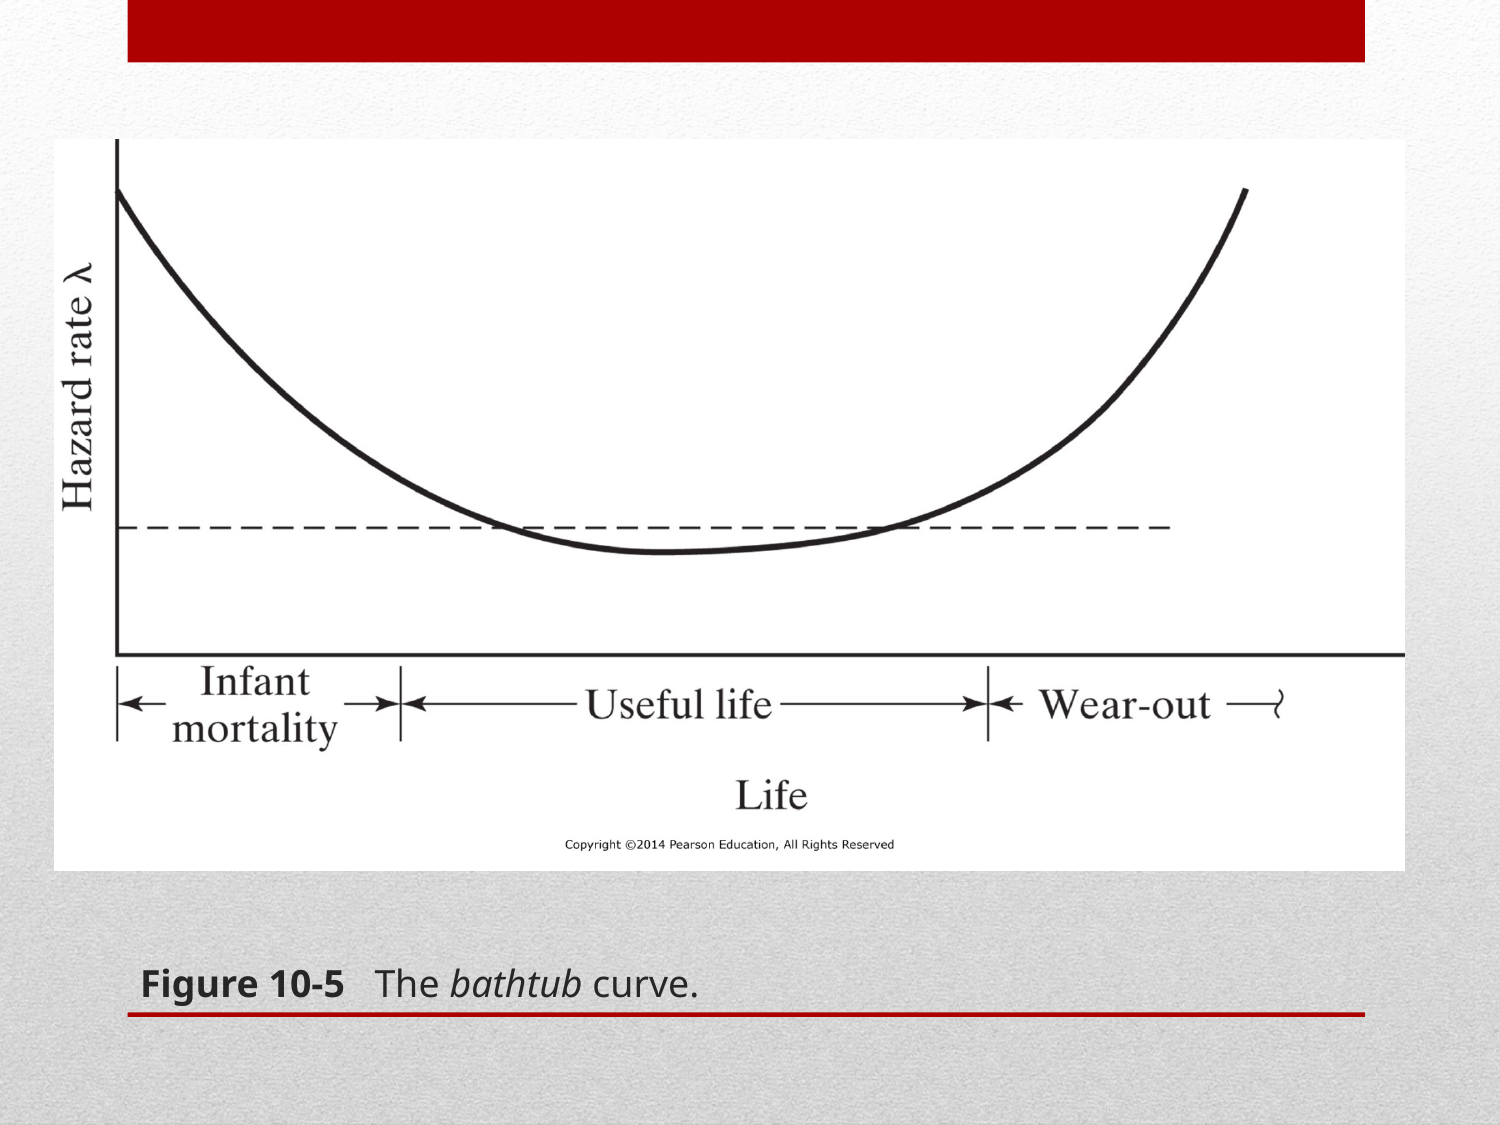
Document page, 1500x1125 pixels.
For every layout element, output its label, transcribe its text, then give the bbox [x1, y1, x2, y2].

title Figure 10-5 The bathtub curve. [125, 887, 1364, 1013]
picture [53, 138, 1406, 872]
